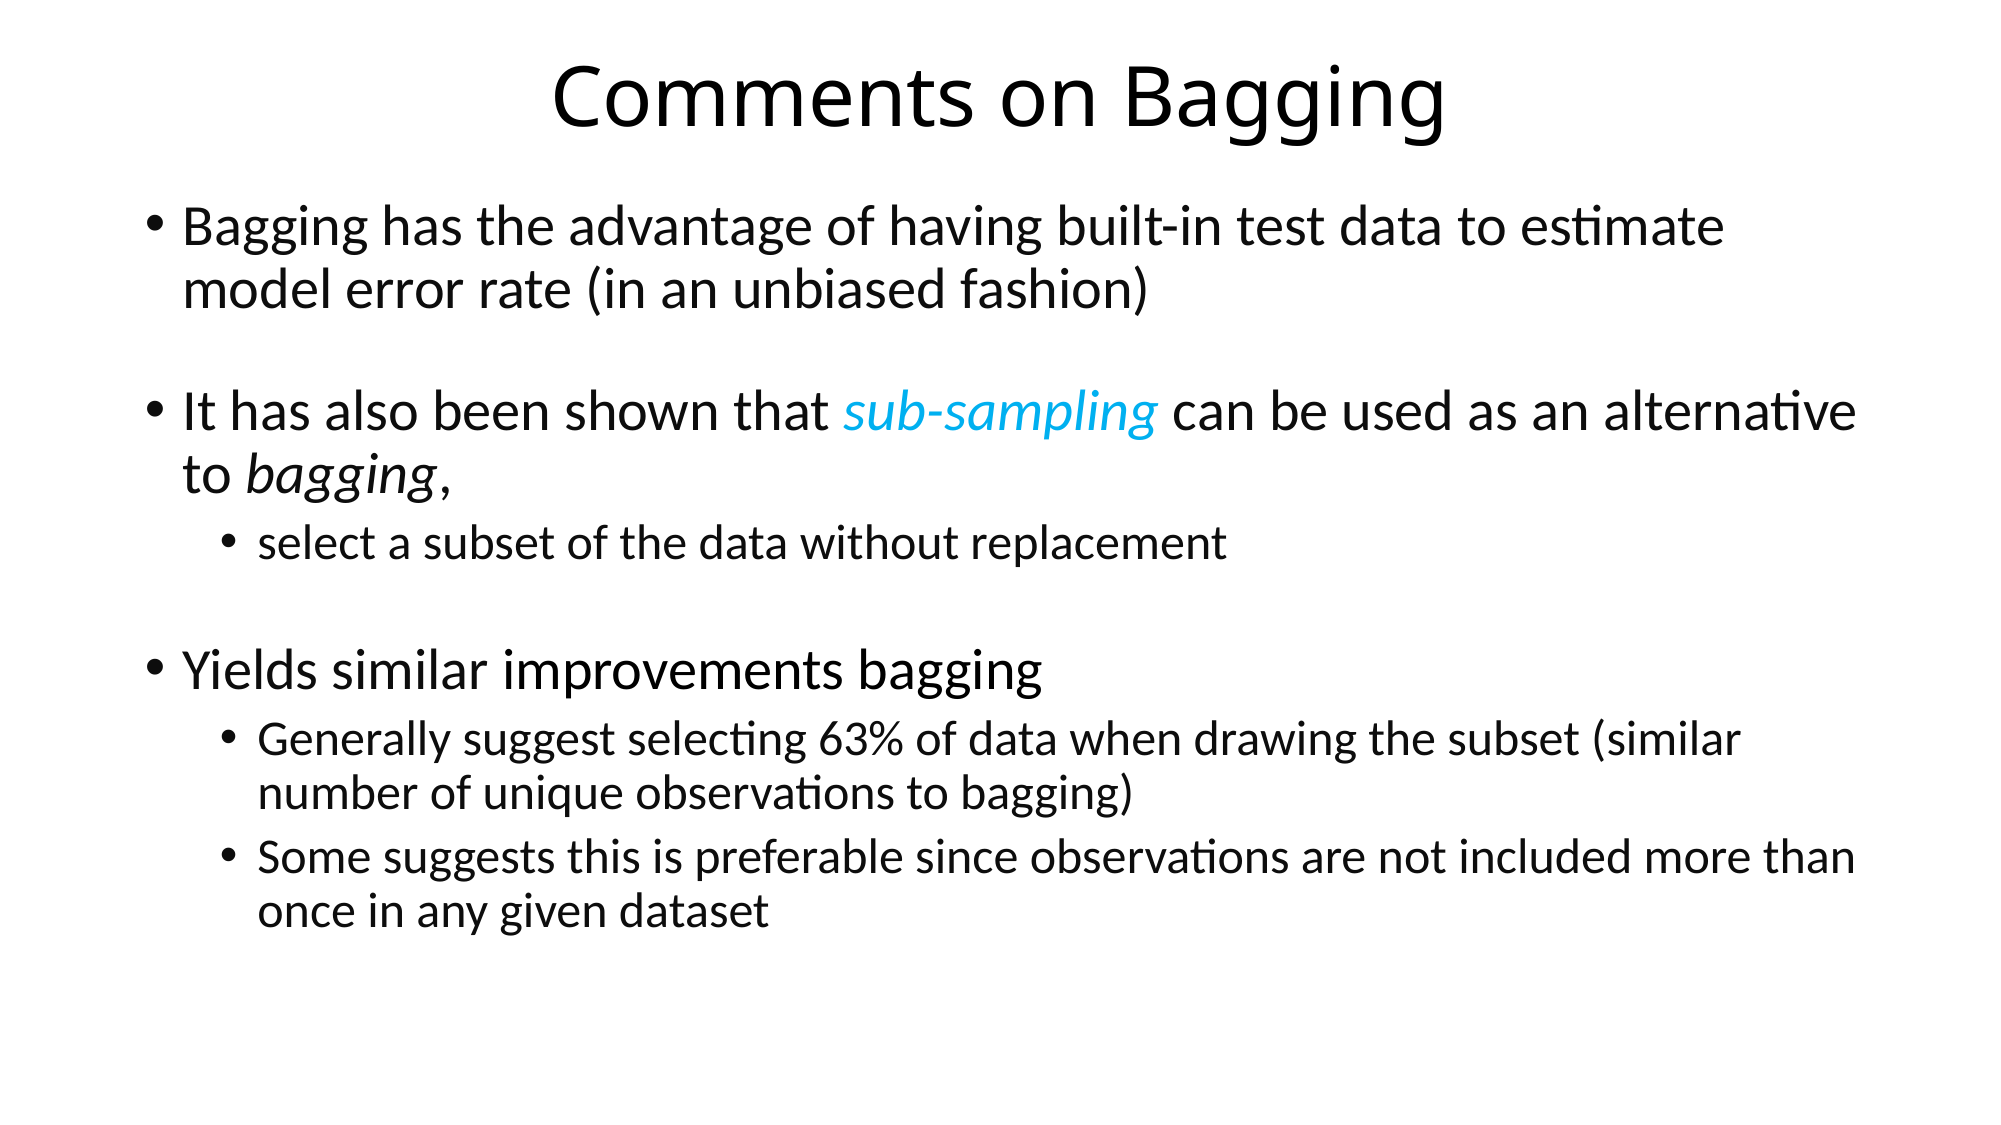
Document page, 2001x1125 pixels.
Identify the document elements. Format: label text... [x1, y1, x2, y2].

list Bagging has the advantage of having built-in test data to estimate model error rate (in an unbiased fashion) It has also been shown that sub-sampling can be used as an alternative to bagging, select a subset of the data without replacement Yields similar improvements bagging Generally suggest selecting 63% of data when drawing the subset (similar number of unique observations to bagging) Some suggests this is preferable since observations are not included more than once in any given dataset [129, 187, 1893, 1063]
title Comments on Bagging [324, 0, 1675, 187]
